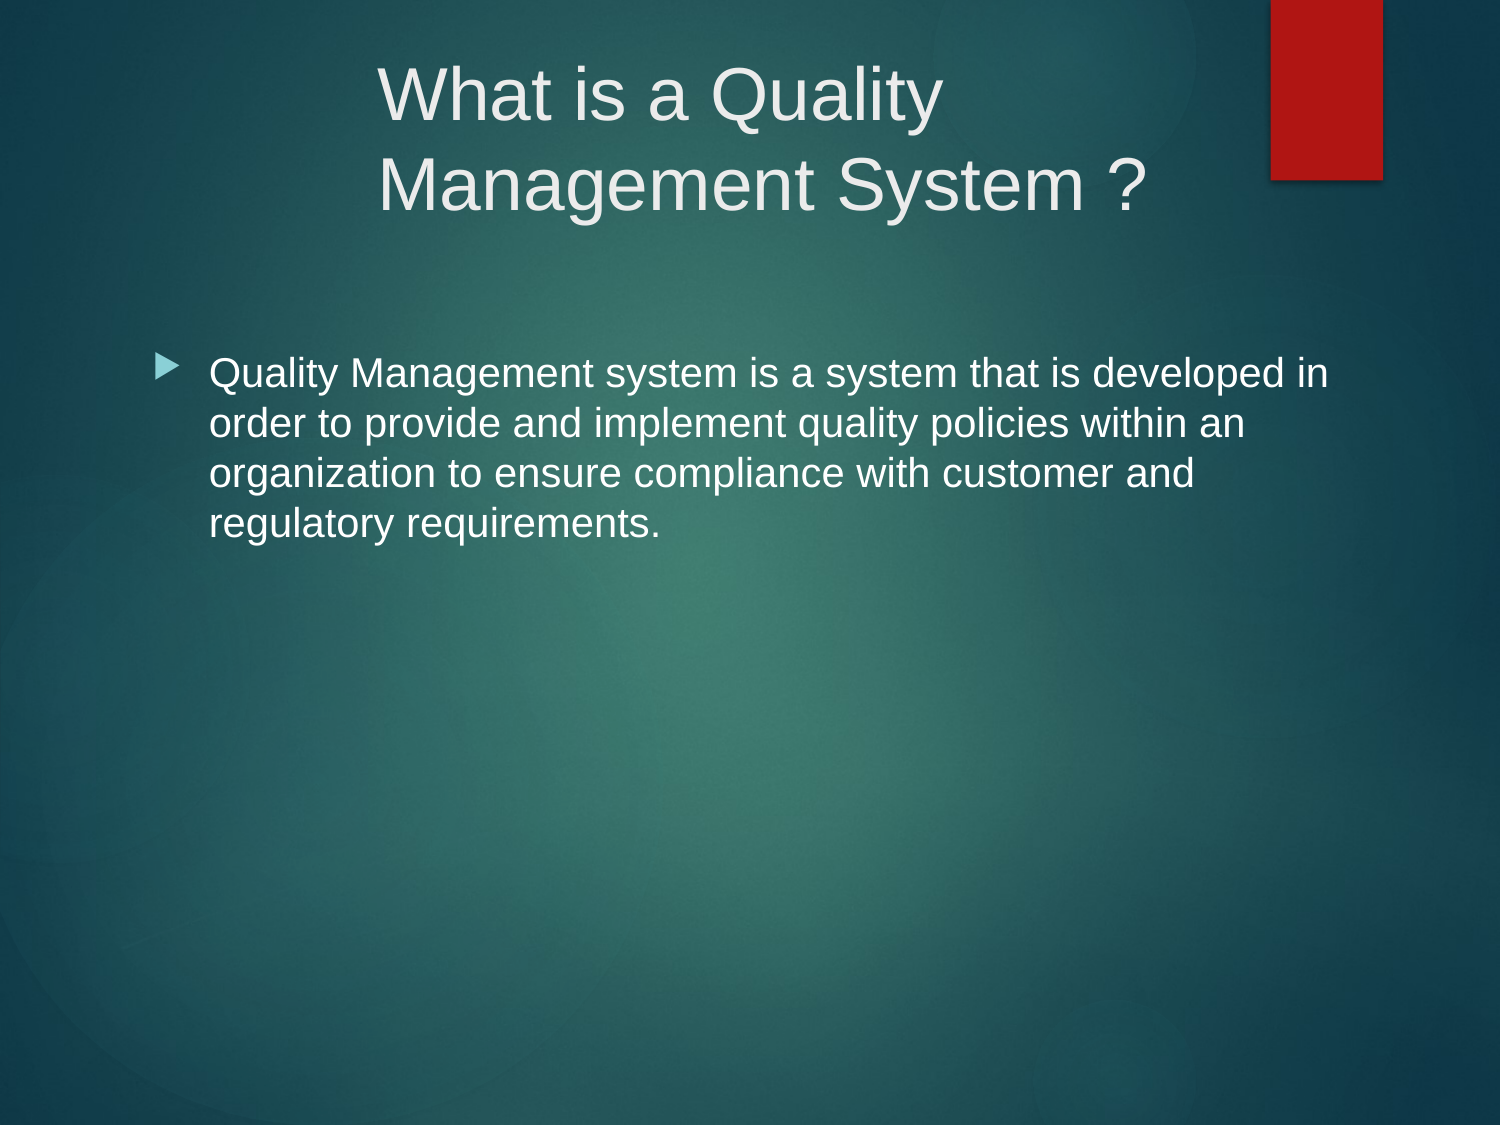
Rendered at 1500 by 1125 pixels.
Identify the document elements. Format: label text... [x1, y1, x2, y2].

list Quality Management system is a system that is developed in order to provide and implement quality policies within an organization to ensure compliance with customer and regulatory requirements. [137, 338, 1375, 613]
title What is a Quality Management System ? [362, 37, 1196, 225]
picture [0, 0, 1500, 1125]
